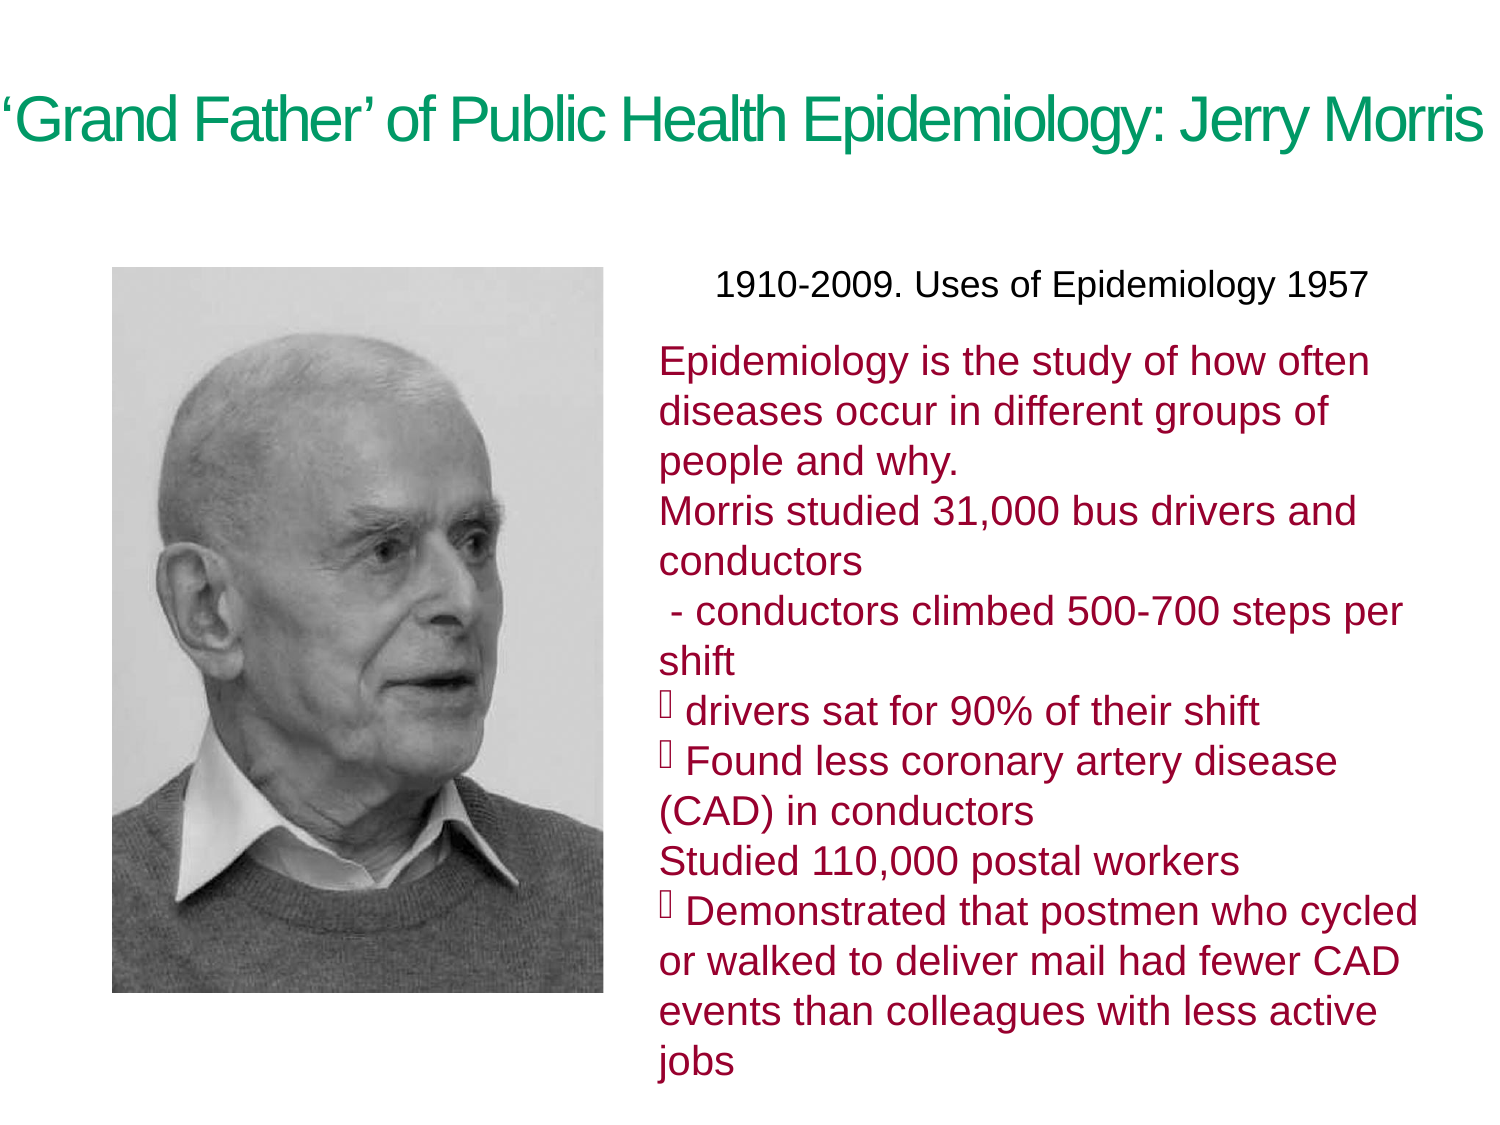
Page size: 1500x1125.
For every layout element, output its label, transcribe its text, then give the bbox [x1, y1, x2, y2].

text_box 1910-2009. Uses of Epidemiology 1957 [699, 208, 1500, 313]
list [111, 266, 604, 993]
text_box Epidemiology is the study of how often diseases occur in different groups of people and why. Morris studied 31,000 bus drivers and conductors - conductors climbed 500-700 steps per shift drivers sat for 90% of their shift Found less coronary artery disease (CAD) in conductors Studied 110,000 postal workers Demonstrated that postmen who cycled or walked to deliver mail had fewer CAD events than colleagues with less active jobs [643, 326, 1444, 1125]
title ‘Grand Father’ of Public Health Epidemiology: Jerry Morris [0, 0, 1500, 244]
